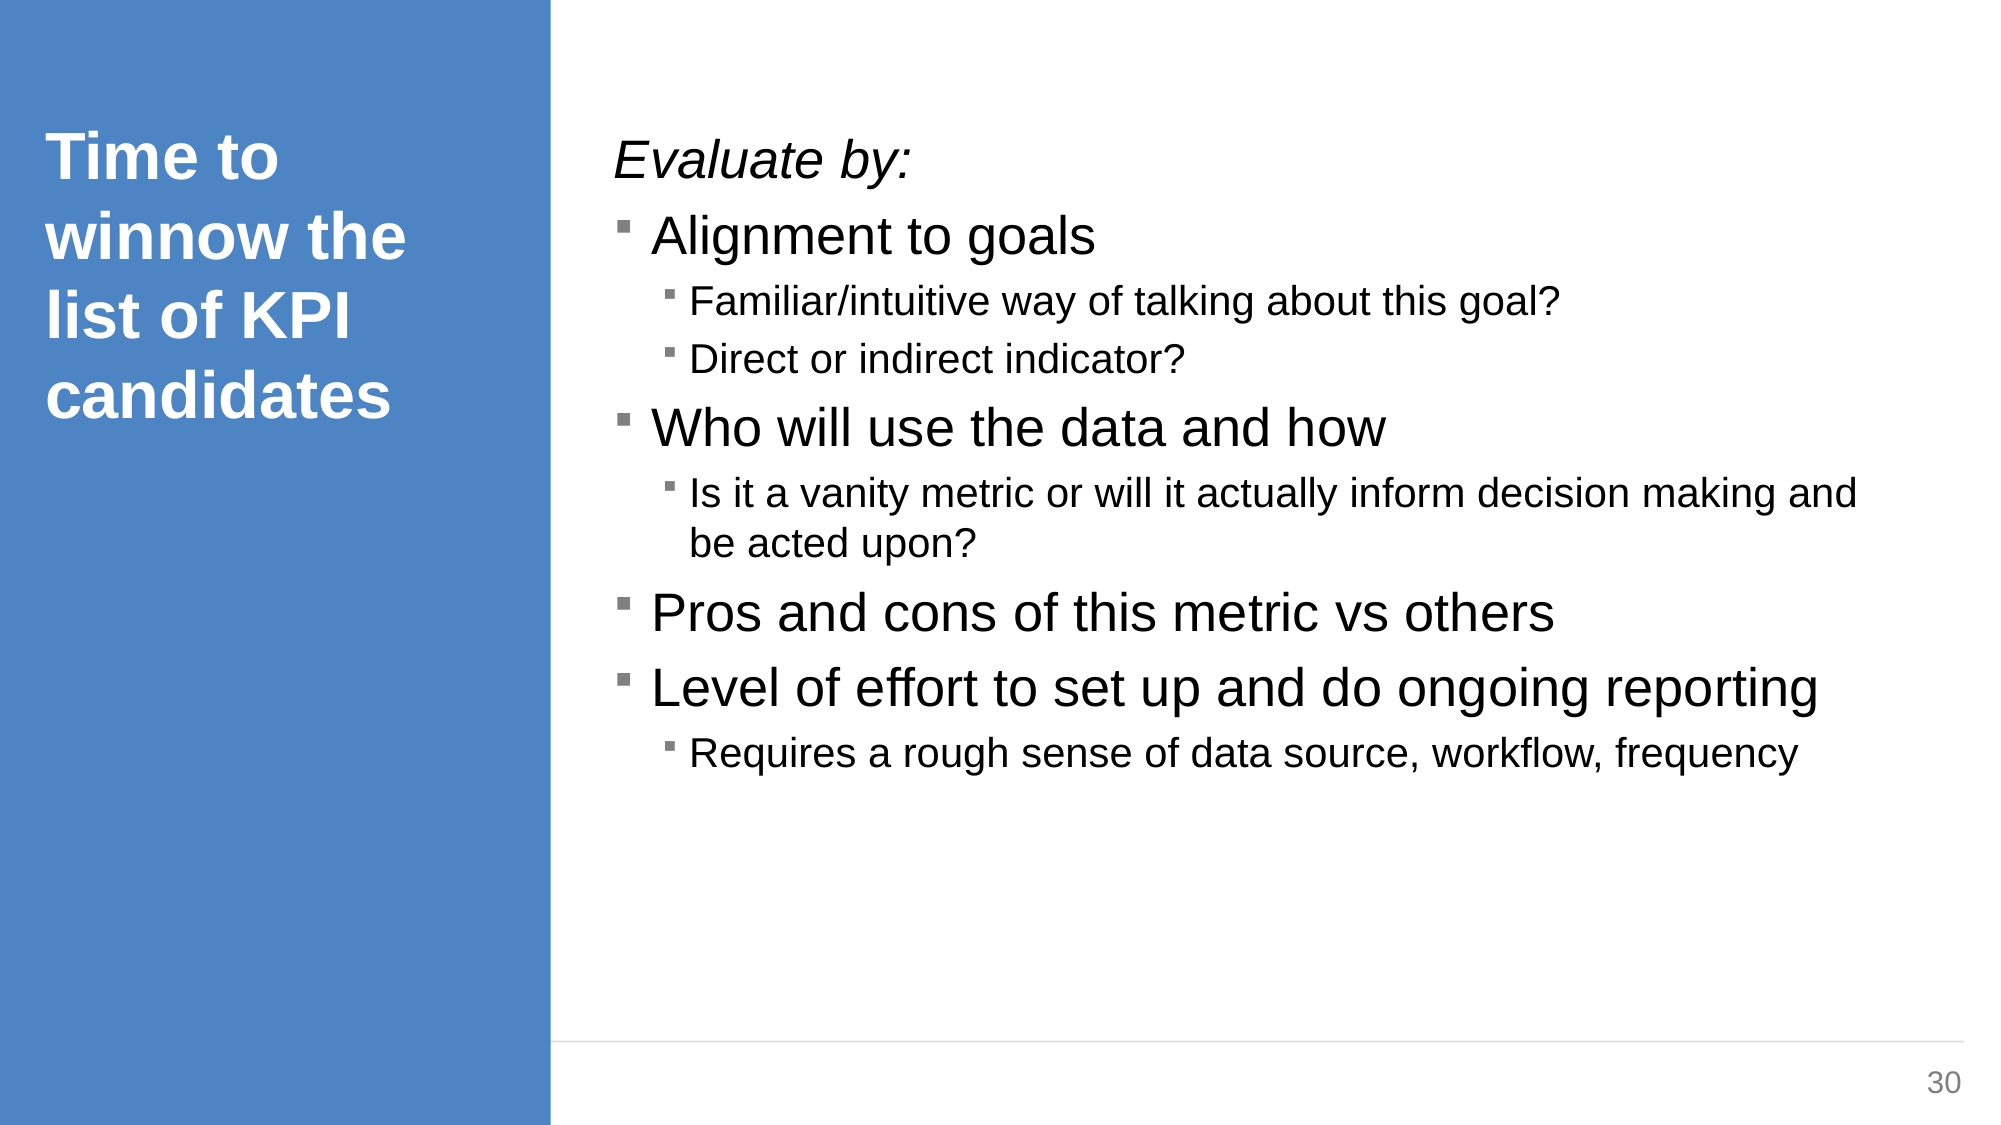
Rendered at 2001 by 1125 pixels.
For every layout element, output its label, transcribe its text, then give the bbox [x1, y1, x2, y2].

text_box Time to winnow the list of KPI candidates [0, 0, 551, 1125]
text_box Evaluate by: Alignment to goals Familiar/intuitive way of talking about this goal? Direct or indirect indicator? Who will use the data and how Is it a vanity metric or will it actually inform decision making and be acted upon? Pros and cons of this metric vs others Level of effort to set up and do ongoing reporting Requires a rough sense of data source, workflow, frequency [599, 117, 1931, 1004]
